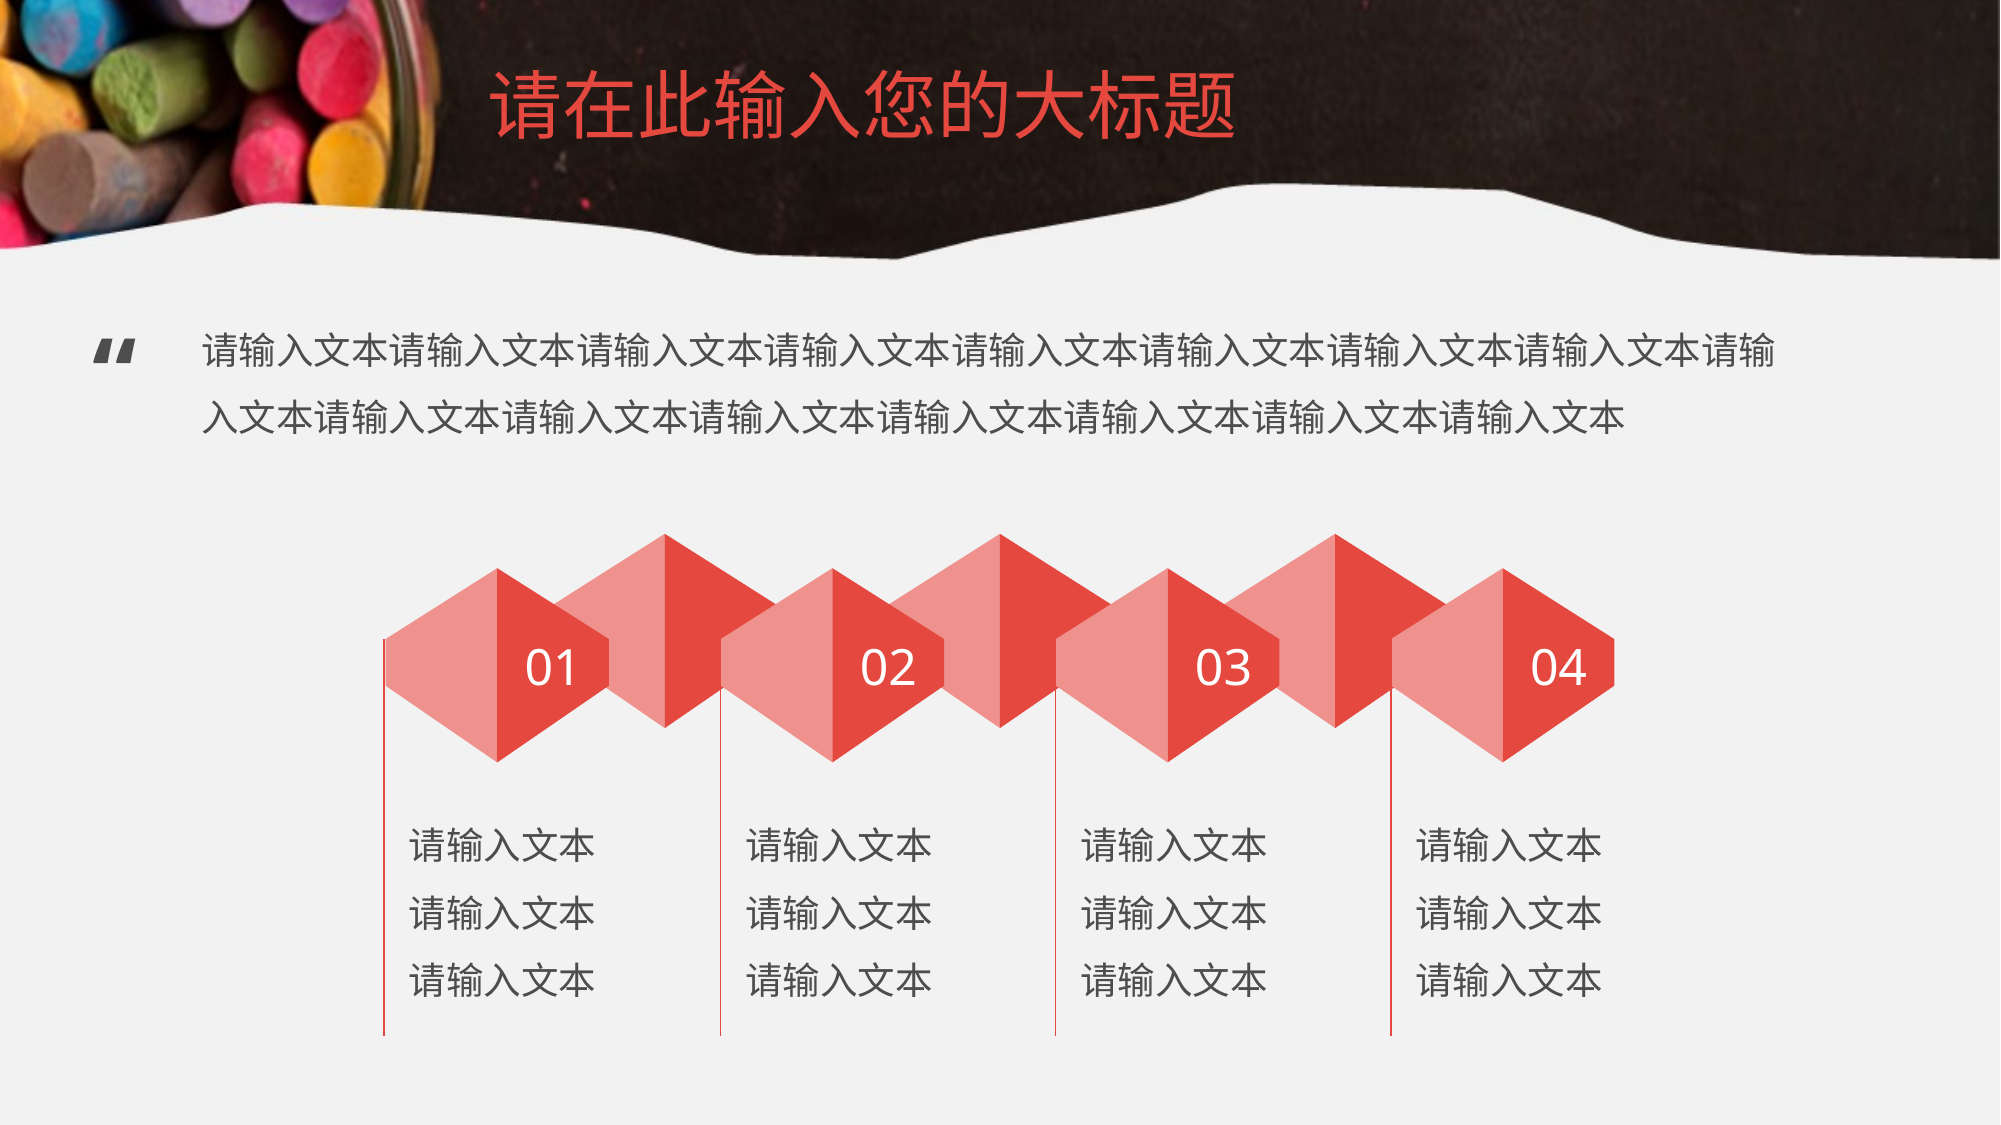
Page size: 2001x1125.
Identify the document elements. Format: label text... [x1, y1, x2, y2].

text_box [1392, 568, 1502, 762]
text_box 02 [832, 568, 945, 763]
text_box [664, 533, 775, 729]
text_box 03 [1167, 568, 1280, 763]
picture [0, 0, 2000, 1125]
text_box 04 [1502, 568, 1615, 763]
text_box 请输入文本请输入文本请输入文本 [385, 796, 620, 1006]
text_box 请输入文本请输入文本请输入文本 [1392, 796, 1627, 1006]
text_box [1335, 533, 1446, 729]
title 请在此输入您的大标题 [472, 39, 1821, 180]
text_box [385, 568, 497, 763]
text_box [1224, 533, 1335, 729]
text_box 请输入文本请输入文本请输入文本 [1056, 796, 1292, 1006]
text_box “ [77, 303, 183, 439]
text_box [1056, 568, 1167, 763]
text_box [889, 534, 999, 728]
text_box [999, 533, 1111, 729]
text_box 01 [497, 568, 609, 763]
text_box [721, 568, 832, 763]
text_box 请输入文本请输入文本请输入文本请输入文本请输入文本请输入文本请输入文本请输入文本请输入文本请输入文本请输入文本请输入文本请输入文本请输入文本请输入文本请输入文本 [185, 271, 1815, 473]
text_box [554, 534, 664, 728]
text_box 请输入文本请输入文本请输入文本 [721, 796, 957, 1006]
